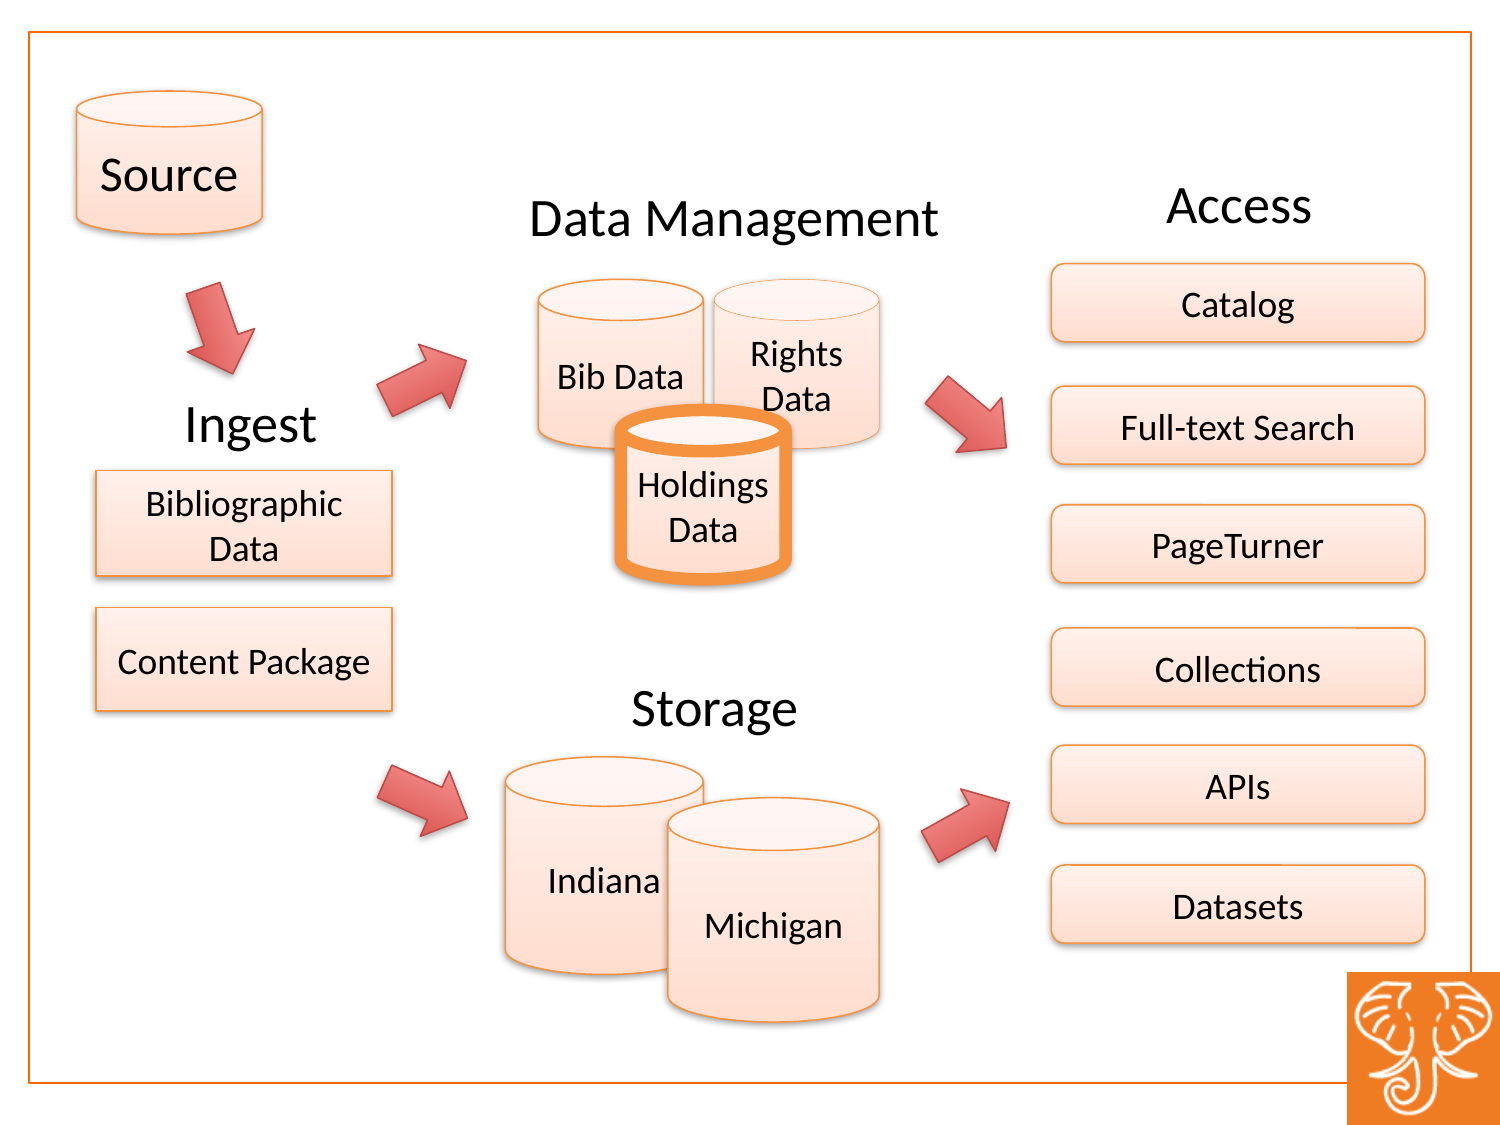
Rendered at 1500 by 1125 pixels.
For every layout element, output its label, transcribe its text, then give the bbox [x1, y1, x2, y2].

text_box Datasets [1050, 864, 1426, 944]
text_box Full-text Search [1050, 385, 1426, 465]
text_box Michigan [667, 796, 880, 1023]
text_box Bibliographic Data [95, 470, 393, 577]
text_box Collections [1050, 627, 1426, 707]
text_box Rights Data [713, 278, 880, 450]
picture [1347, 972, 1500, 1125]
text_box [376, 764, 469, 838]
text_box [920, 788, 1010, 864]
text_box Content Package [95, 607, 393, 712]
text_box PageTurner [1050, 503, 1426, 584]
text_box Source [75, 90, 263, 235]
text_box Data Management [515, 174, 1052, 255]
text_box APIs [1050, 744, 1426, 825]
text_box [185, 281, 256, 375]
text_box [924, 375, 1008, 454]
text_box Access [1151, 161, 1451, 242]
text_box Holdings Data [620, 409, 787, 581]
text_box Bib Data [537, 278, 705, 450]
text_box Ingest [170, 380, 412, 461]
text_box [376, 343, 467, 418]
text_box Indiana [504, 756, 705, 976]
text_box Storage [616, 664, 882, 745]
text_box Catalog [1050, 262, 1426, 343]
